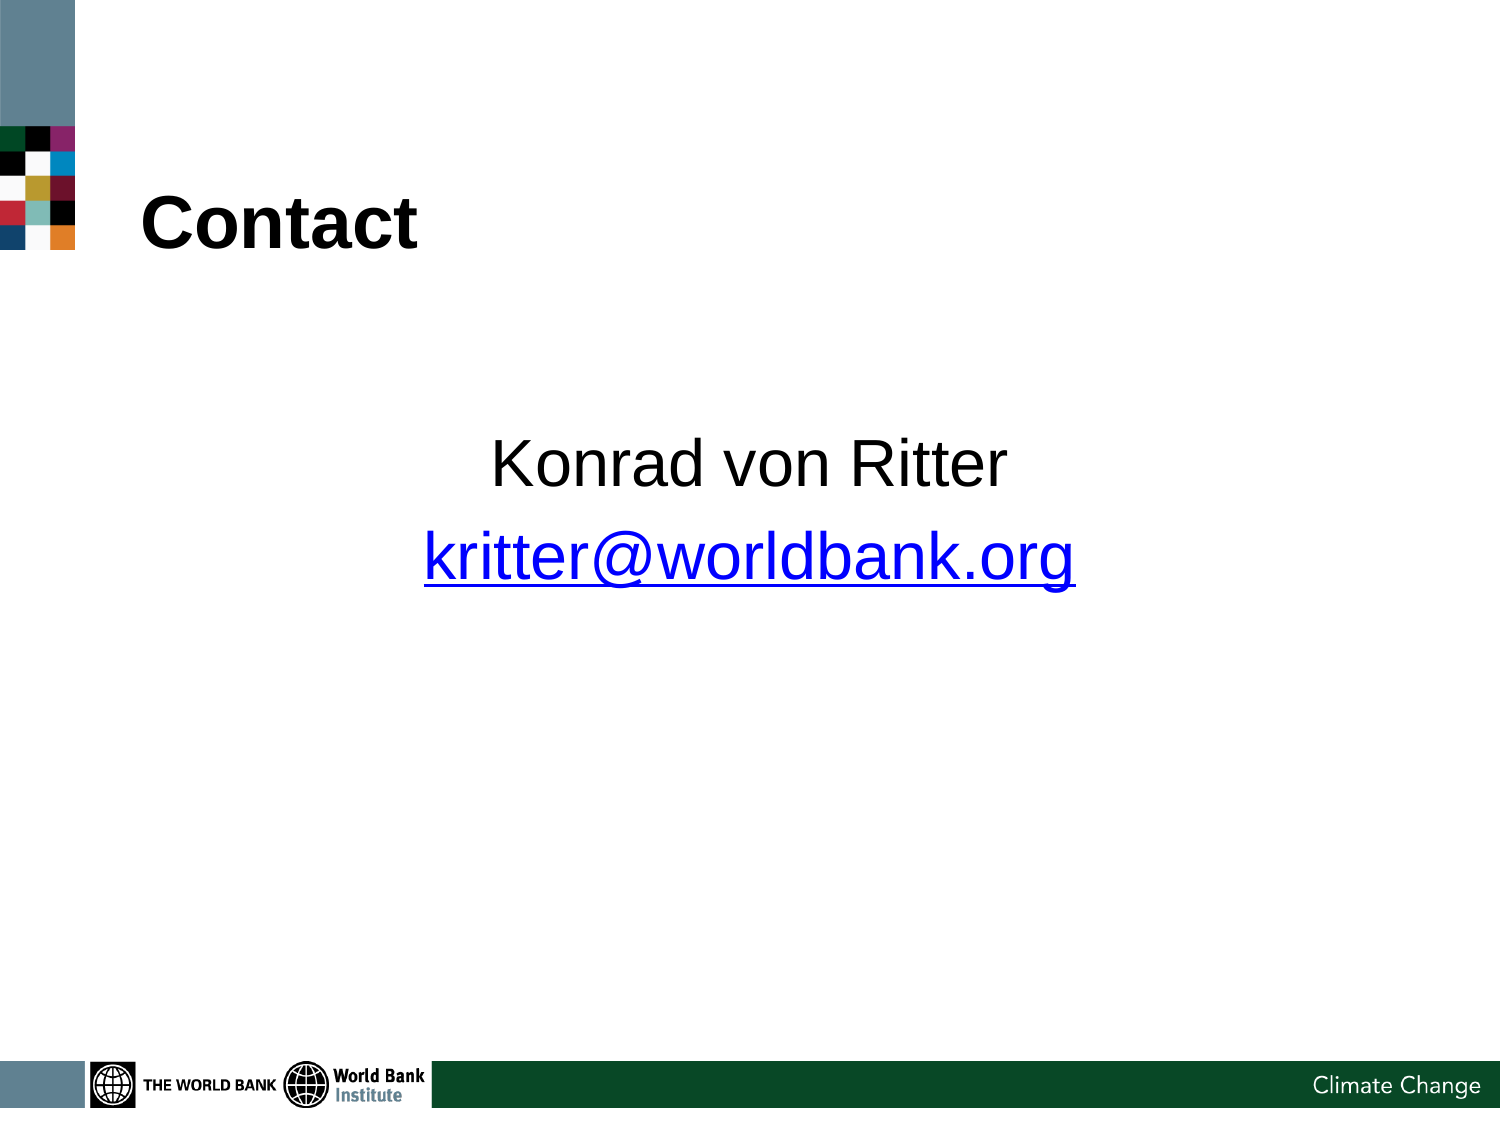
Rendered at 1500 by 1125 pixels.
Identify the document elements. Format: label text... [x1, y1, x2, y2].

title Contact [125, 125, 1375, 313]
picture [0, 1061, 1500, 1108]
list Konrad von Ritter kritter@worldbank.org [125, 412, 1375, 735]
picture [0, 0, 75, 250]
